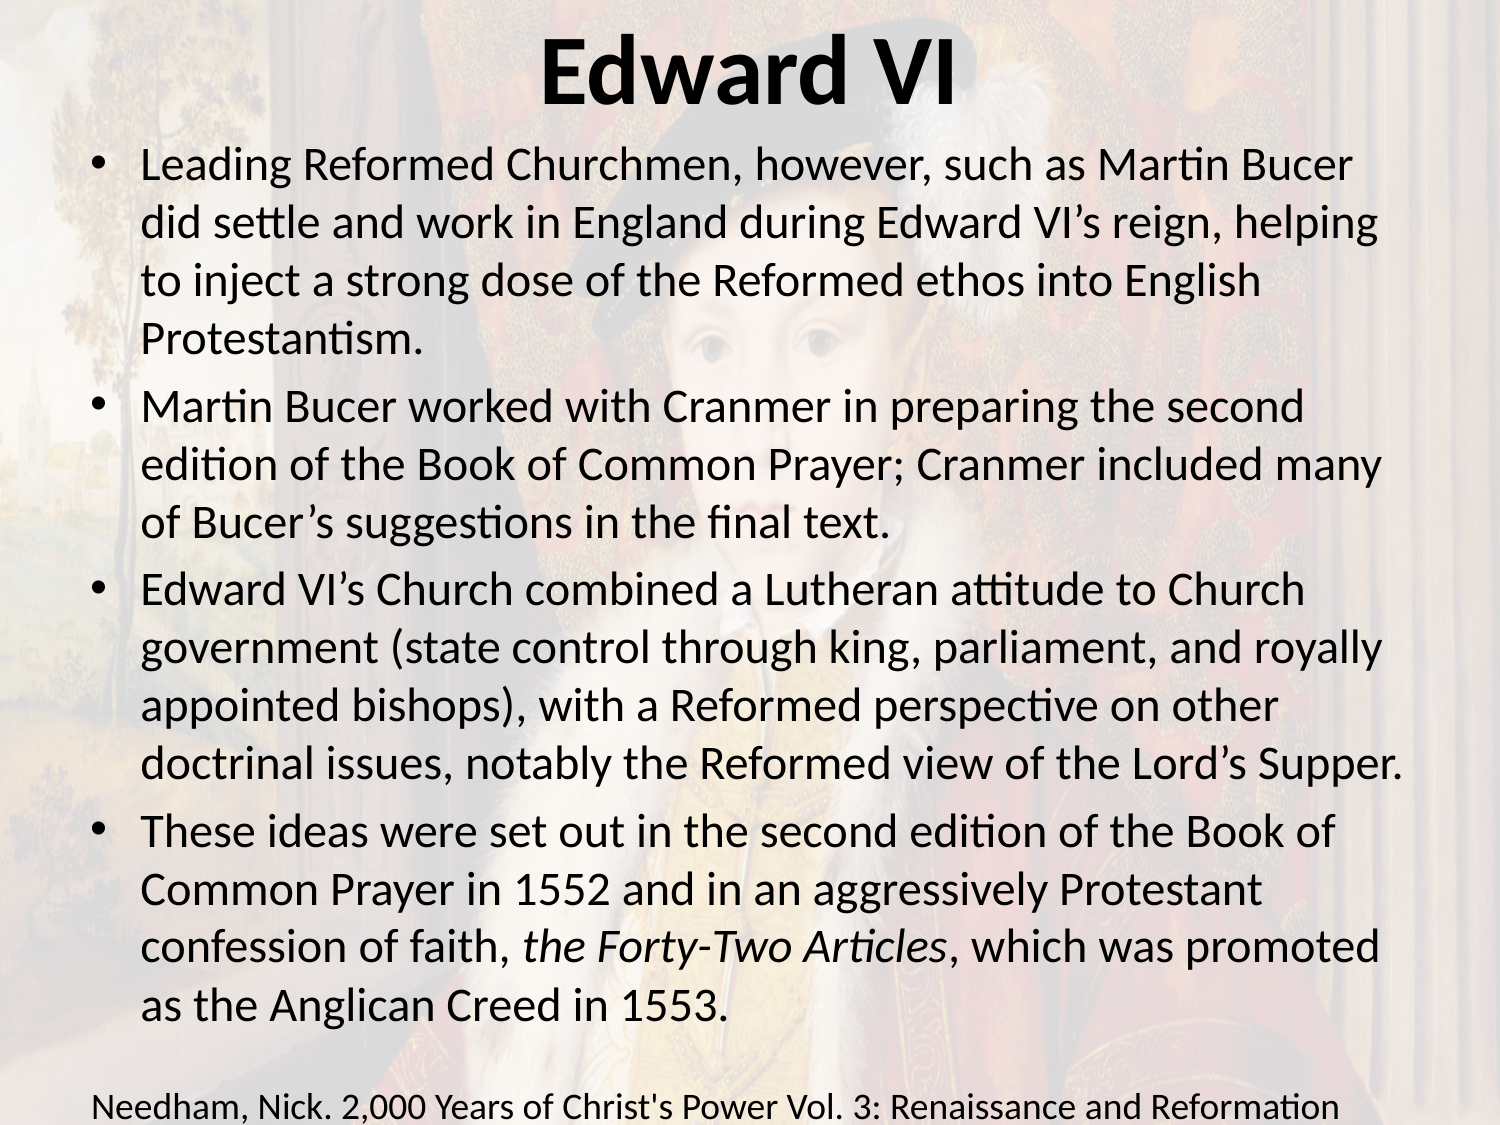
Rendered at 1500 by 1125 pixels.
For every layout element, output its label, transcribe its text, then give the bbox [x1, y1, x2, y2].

title Edward VI [0, 4, 1500, 125]
list Leading Reformed Churchmen, however, such as Martin Bucer did settle and work in England during Edward VI’s reign, helping to inject a strong dose of the Reformed ethos into English Protestantism. Martin Bucer worked with Cranmer in preparing the second edition of the Book of Common Prayer; Cranmer included many of Bucer’s suggestions in the final text. Edward VI’s Church combined a Lutheran attitude to Church government (state control through king, parliament, and royally appointed bishops), with a Reformed perspective on other doctrinal issues, notably the Reformed view of the Lord’s Supper. These ideas were set out in the second edition of the Book of Common Prayer in 1552 and in an aggressively Protestant confession of faith, the Forty-Two Articles, which was promoted as the Anglican Creed in 1553. [75, 125, 1425, 1075]
text_box Needham, Nick. 2,000 Years of Christ's Power Vol. 3: Renaissance and Reformation [76, 1075, 1500, 1125]
